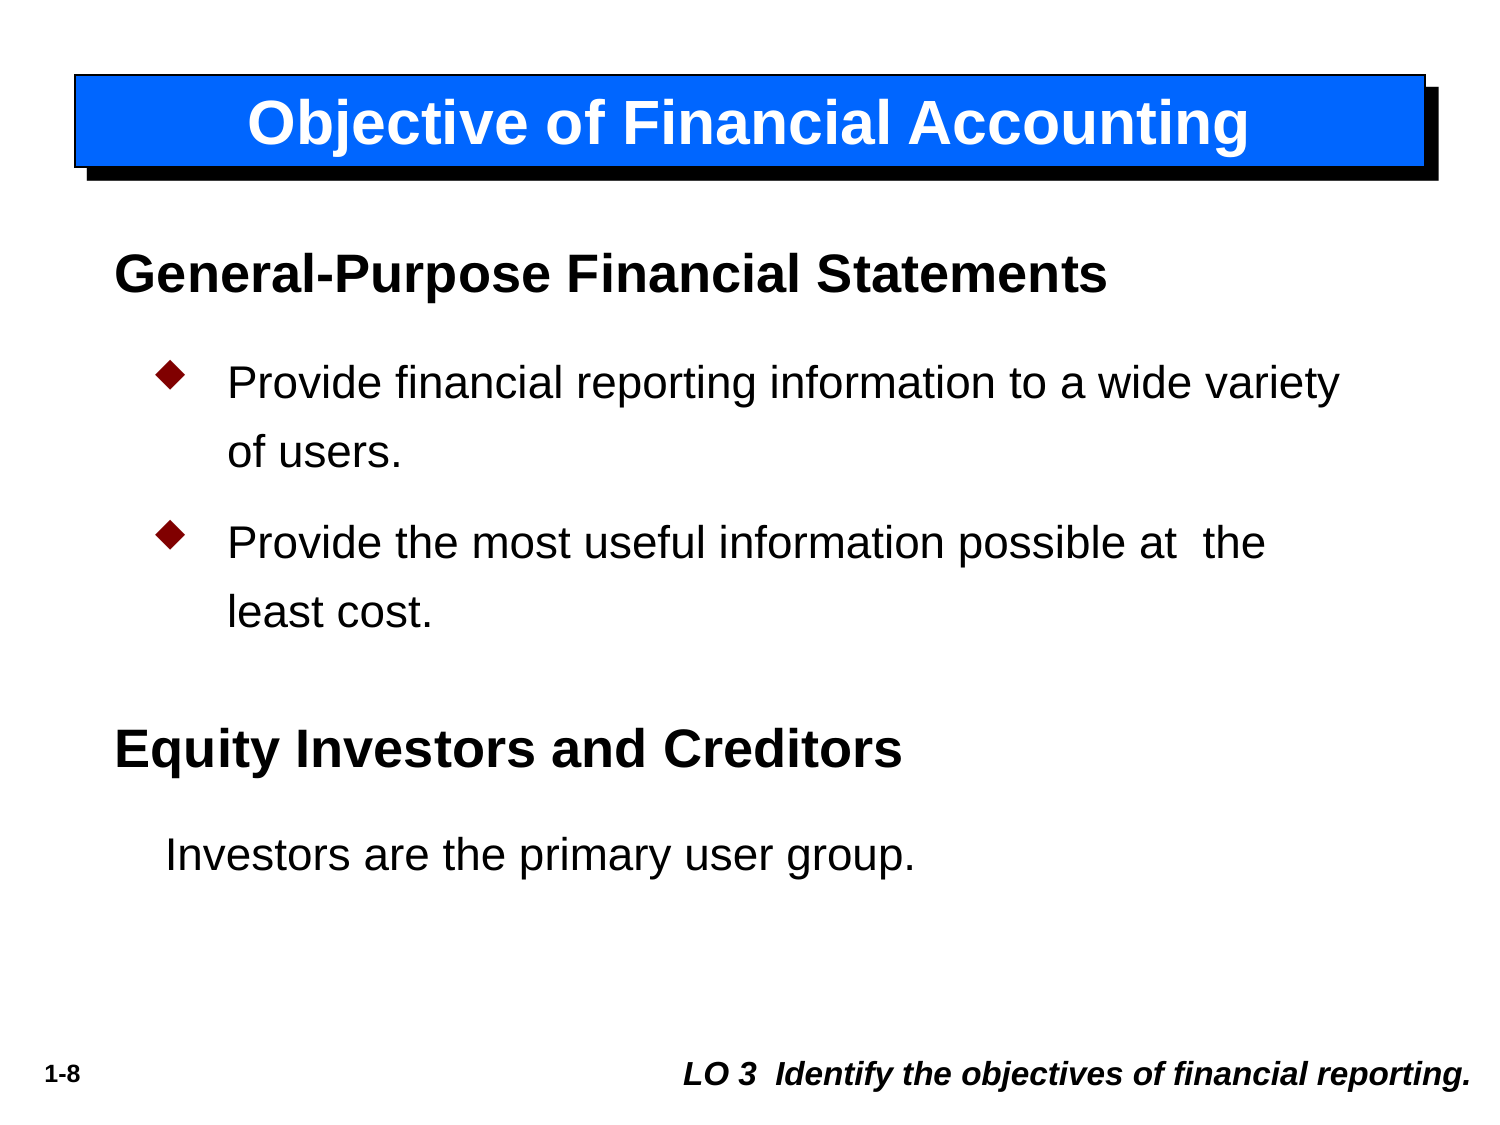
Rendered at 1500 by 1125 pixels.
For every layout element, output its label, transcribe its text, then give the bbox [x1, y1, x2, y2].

text_box Investors are the primary user group. [150, 806, 1450, 888]
text_box Provide financial reporting information to a wide variety of users. Provide the most useful information possible at the least cost. [99, 331, 1375, 644]
title Objective of Financial Accounting [75, 75, 1425, 167]
text_box LO 3 Identify the objectives of financial reporting. [337, 1044, 1488, 1100]
text_box General-Purpose Financial Statements [99, 231, 1438, 312]
text_box Equity Investors and Creditors [99, 706, 1438, 787]
